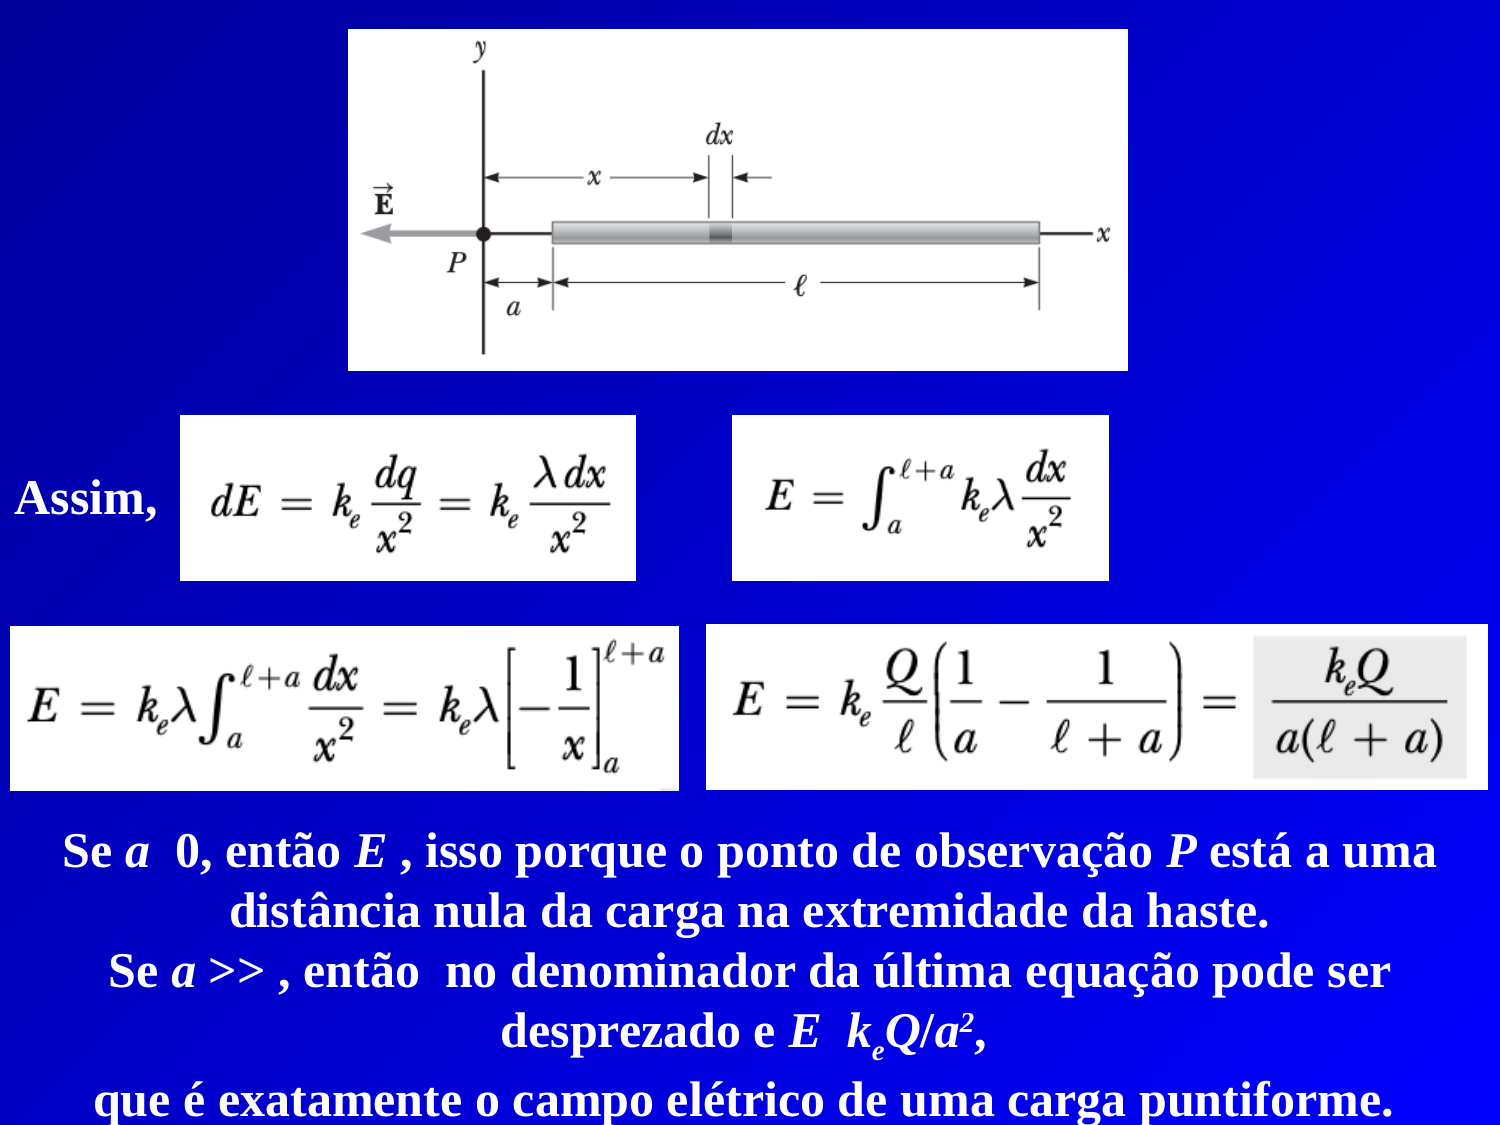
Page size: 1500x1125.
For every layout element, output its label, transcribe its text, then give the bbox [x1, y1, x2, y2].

text_box Assim, [0, 457, 175, 532]
picture [180, 415, 636, 581]
picture [706, 624, 1488, 790]
picture [732, 415, 1110, 581]
picture [10, 626, 680, 792]
picture [348, 28, 1129, 371]
